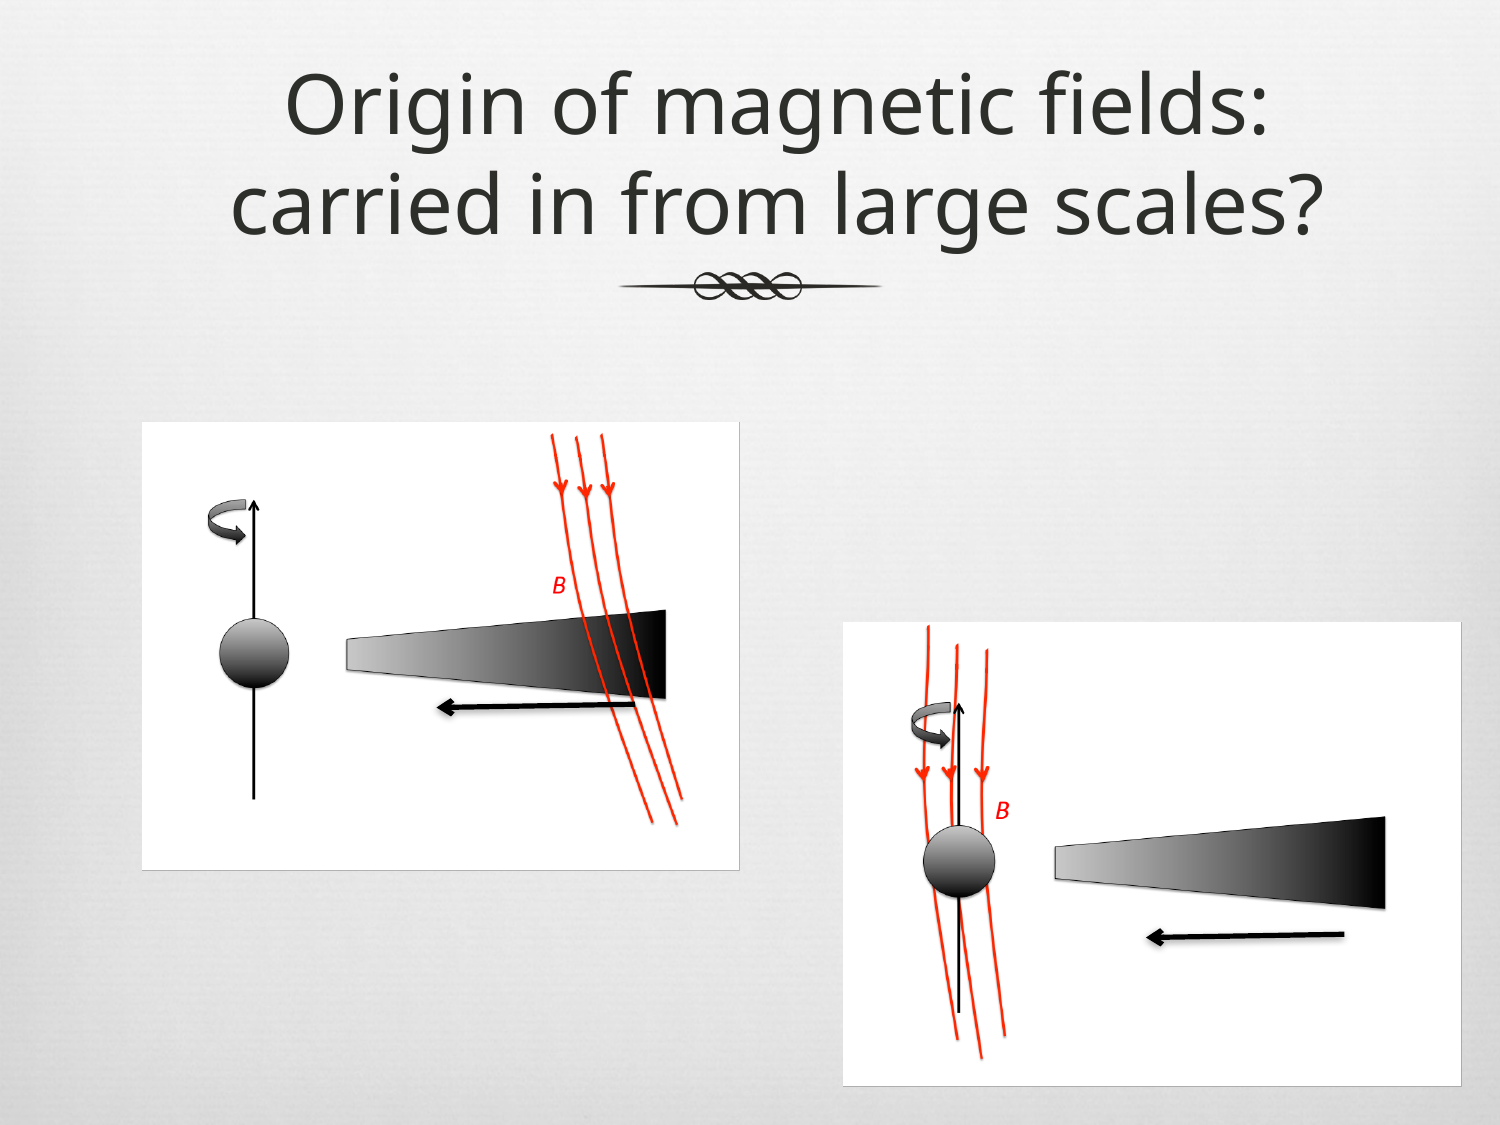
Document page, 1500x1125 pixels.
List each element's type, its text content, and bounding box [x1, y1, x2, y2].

picture [615, 272, 885, 300]
picture [812, 591, 1491, 1116]
text_box Origin of magnetic fields: carried in from large scales? [140, 38, 1415, 264]
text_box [435, 703, 636, 709]
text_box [1145, 933, 1345, 938]
picture [111, 391, 768, 899]
